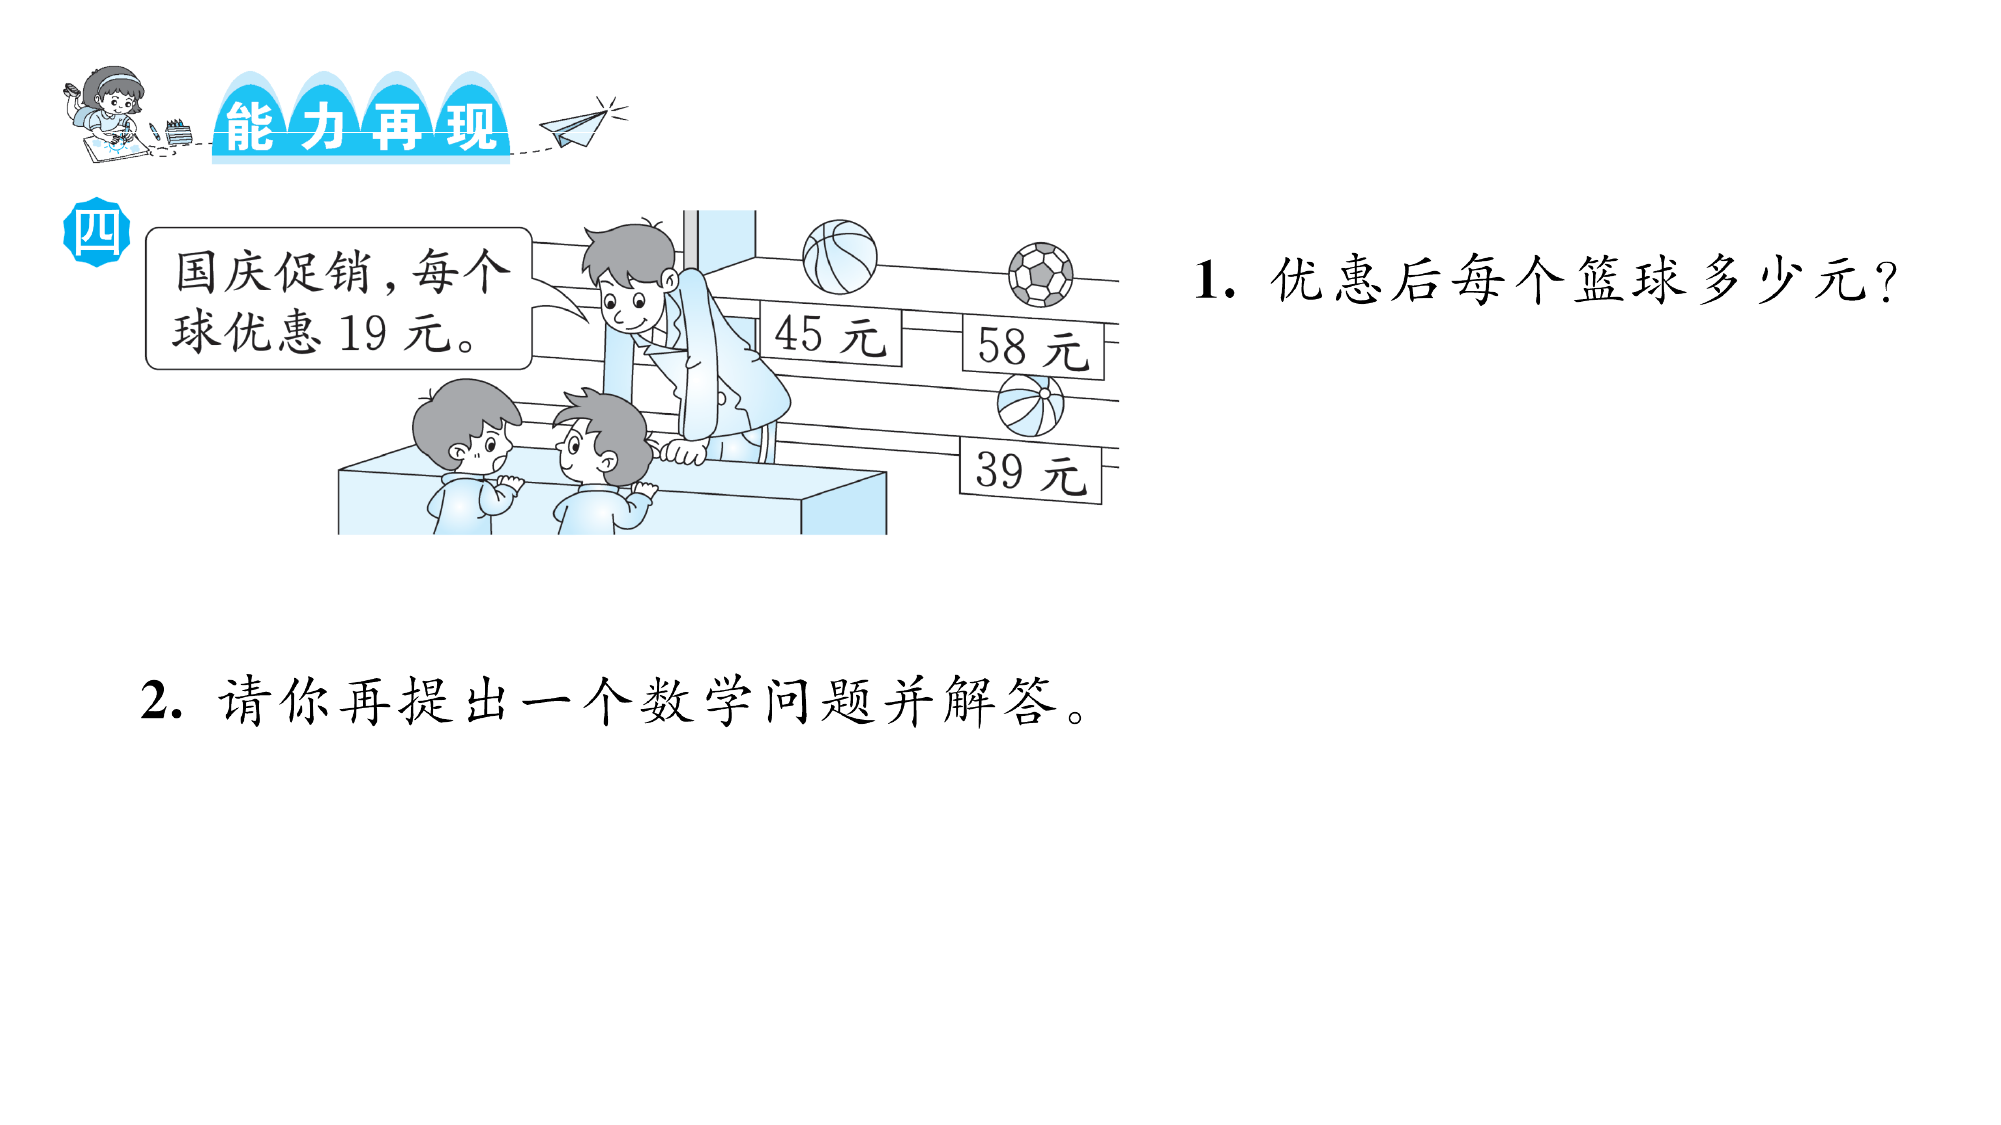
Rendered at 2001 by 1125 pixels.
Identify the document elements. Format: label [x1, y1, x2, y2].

picture [58, 58, 1949, 560]
picture [137, 662, 1816, 941]
